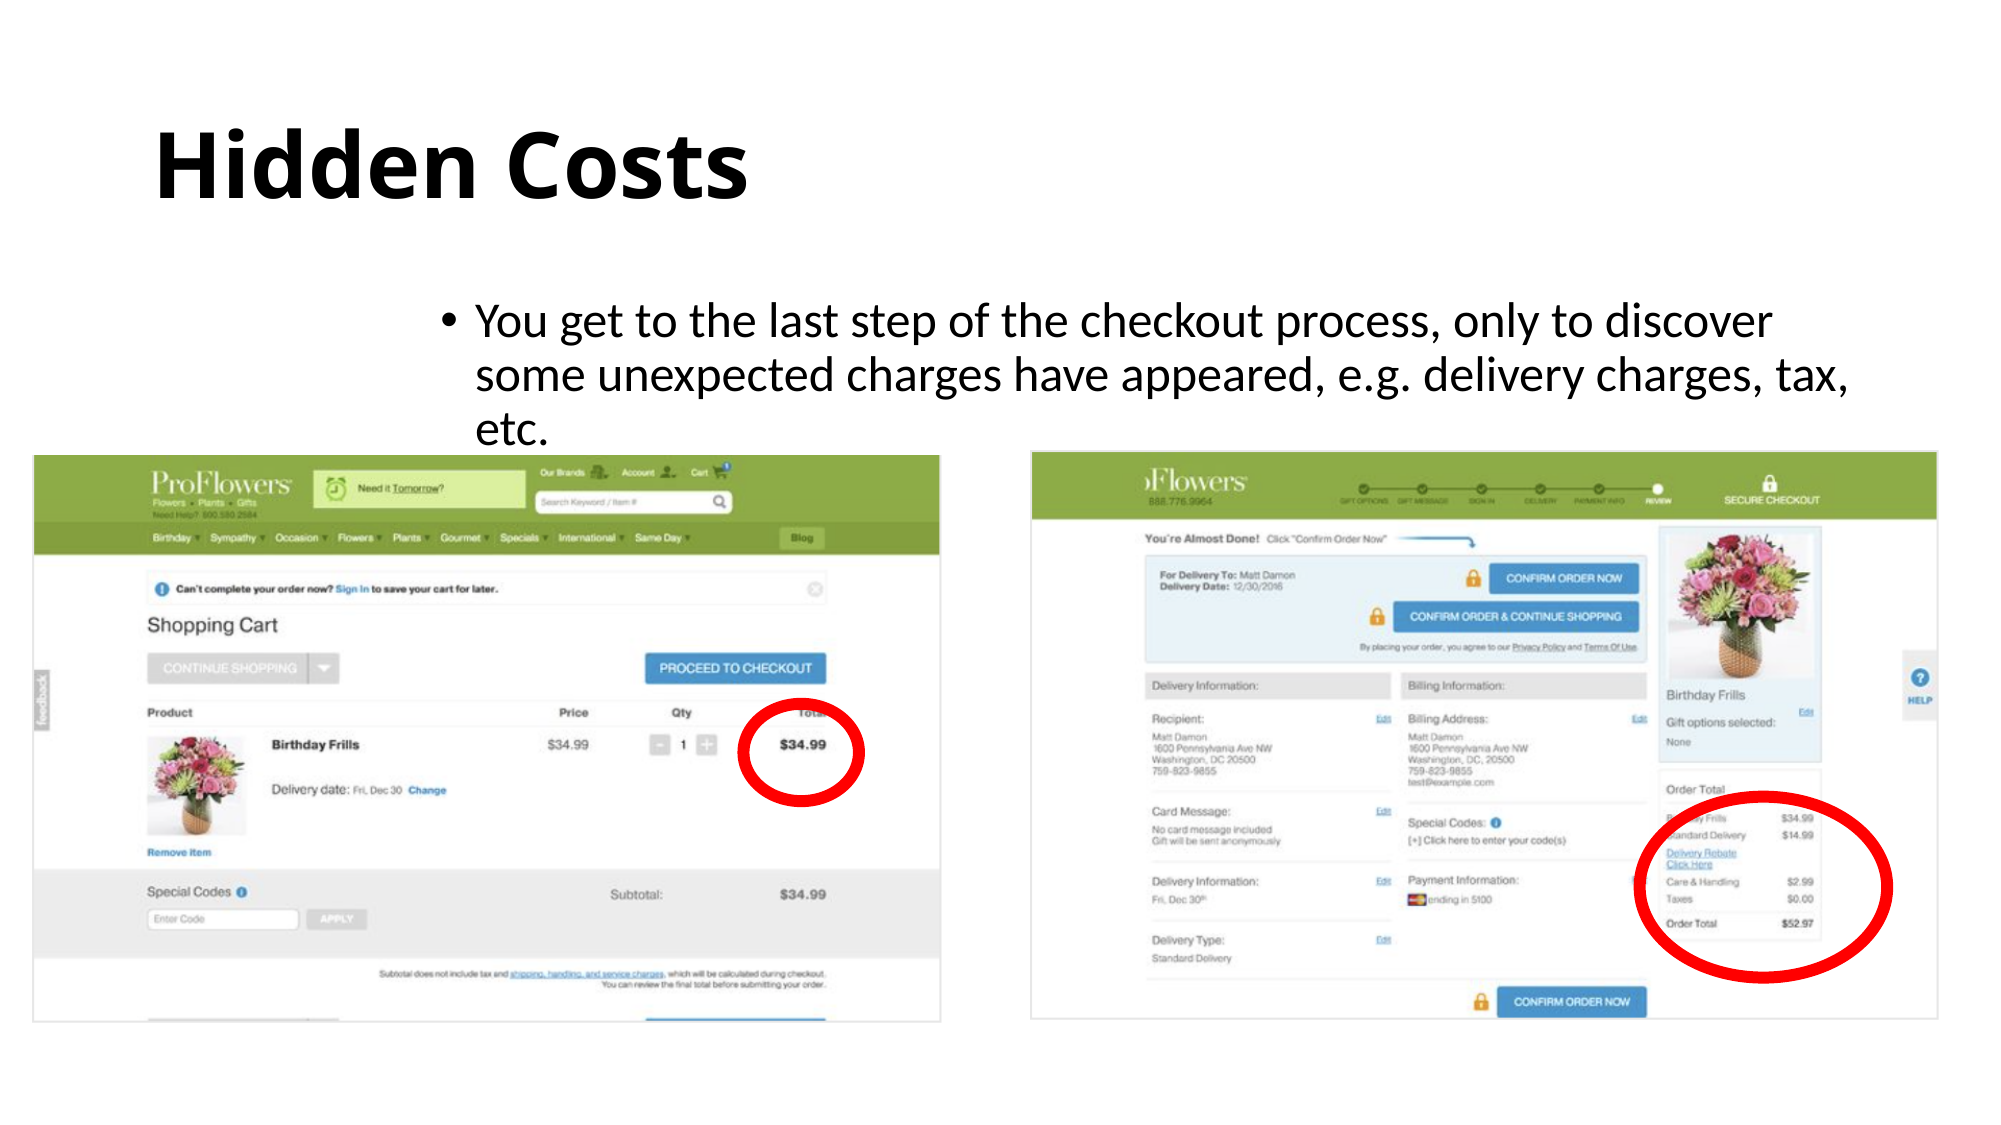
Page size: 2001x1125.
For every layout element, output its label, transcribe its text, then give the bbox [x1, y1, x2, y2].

picture [30, 455, 954, 1029]
list You get to the last step of the checkout process, only to discover some unexpected charges have appeared, e.g. delivery charges, tax, etc. [425, 287, 1888, 465]
picture [1030, 450, 1947, 1026]
title Hidden Costs [137, 59, 1863, 278]
